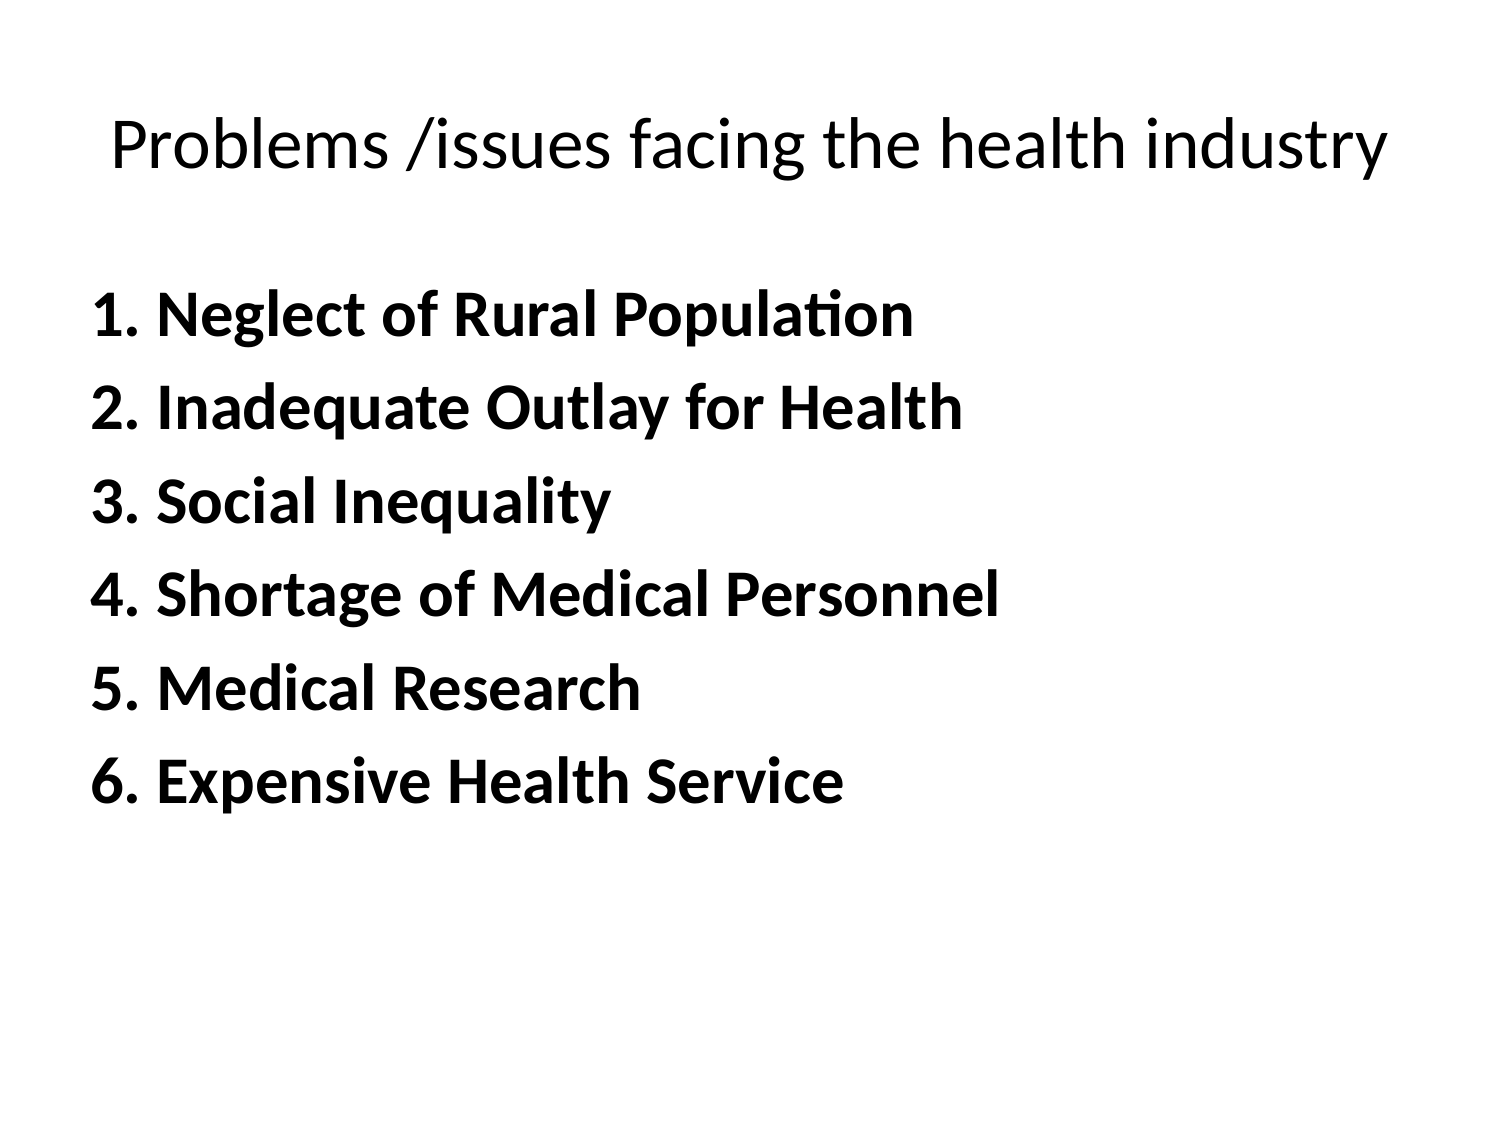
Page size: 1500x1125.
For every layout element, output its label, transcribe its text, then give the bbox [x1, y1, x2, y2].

title Problems /issues facing the health industry [75, 45, 1425, 233]
list 1. Neglect of Rural Population 2. Inadequate Outlay for Health 3. Social Inequality 4. Shortage of Medical Personnel 5. Medical Research 6. Expensive Health Service [75, 262, 1425, 1005]
